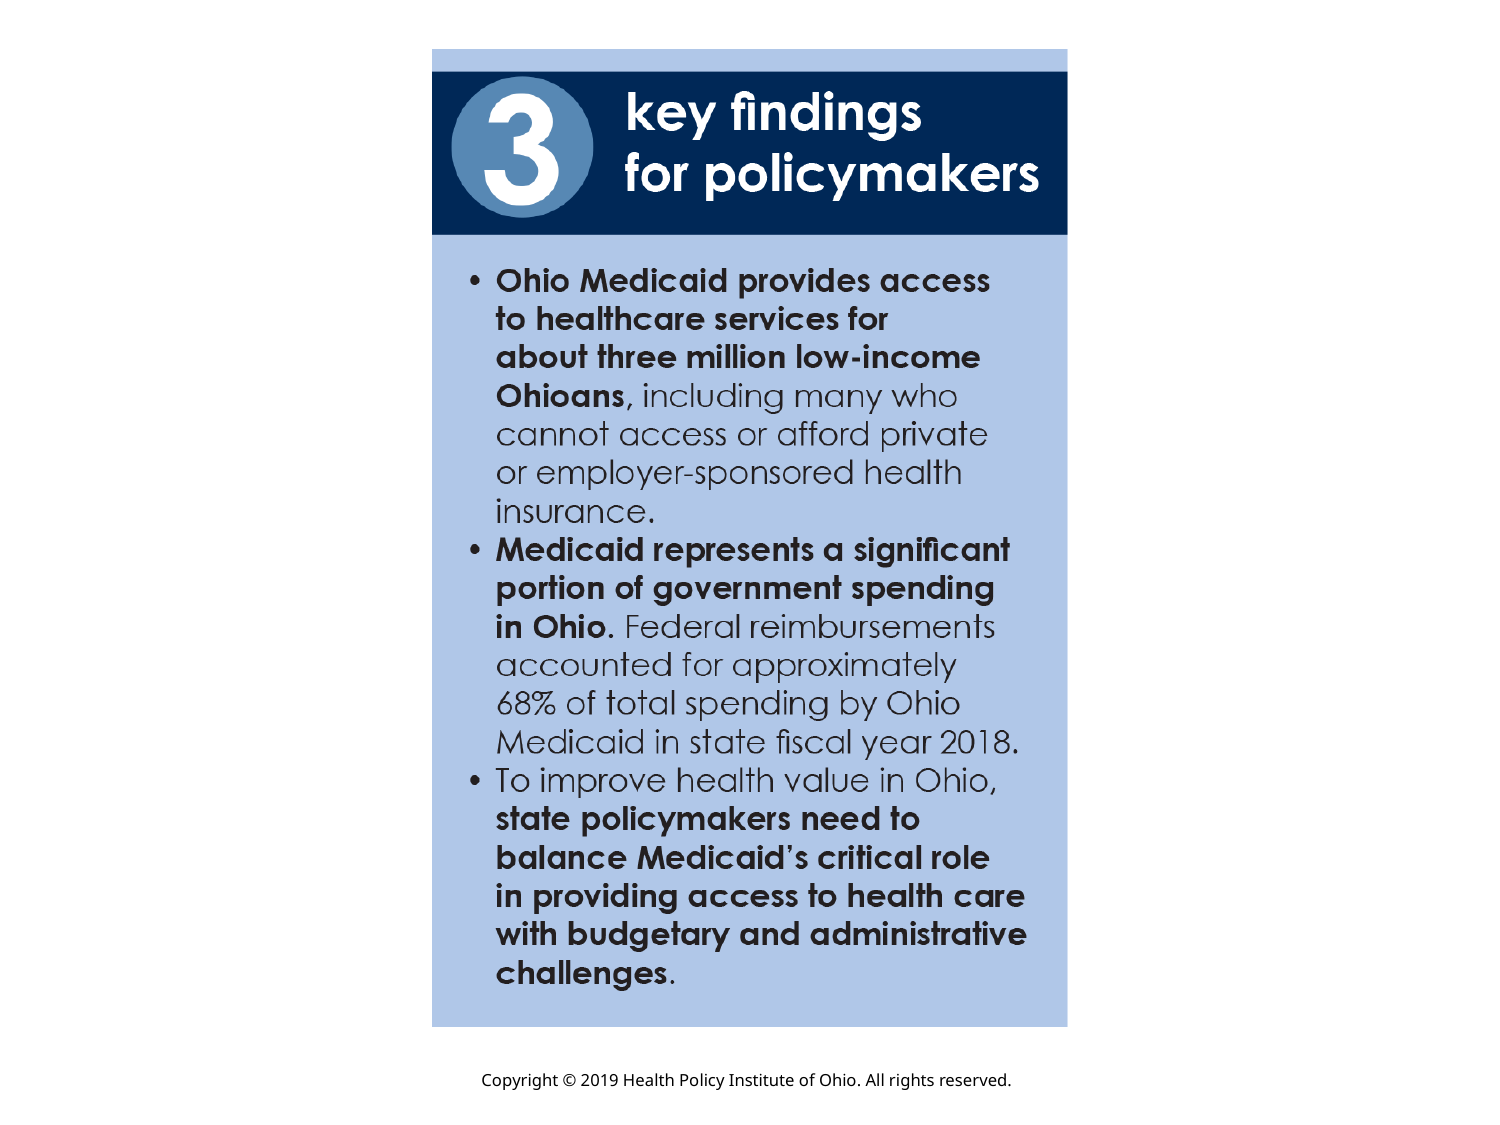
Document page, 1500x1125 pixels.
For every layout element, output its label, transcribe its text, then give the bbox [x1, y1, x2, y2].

picture [432, 49, 1068, 1027]
text_box Copyright © 2019 Health Policy Institute of Ohio. All rights reserved. [0, 1042, 1500, 1125]
